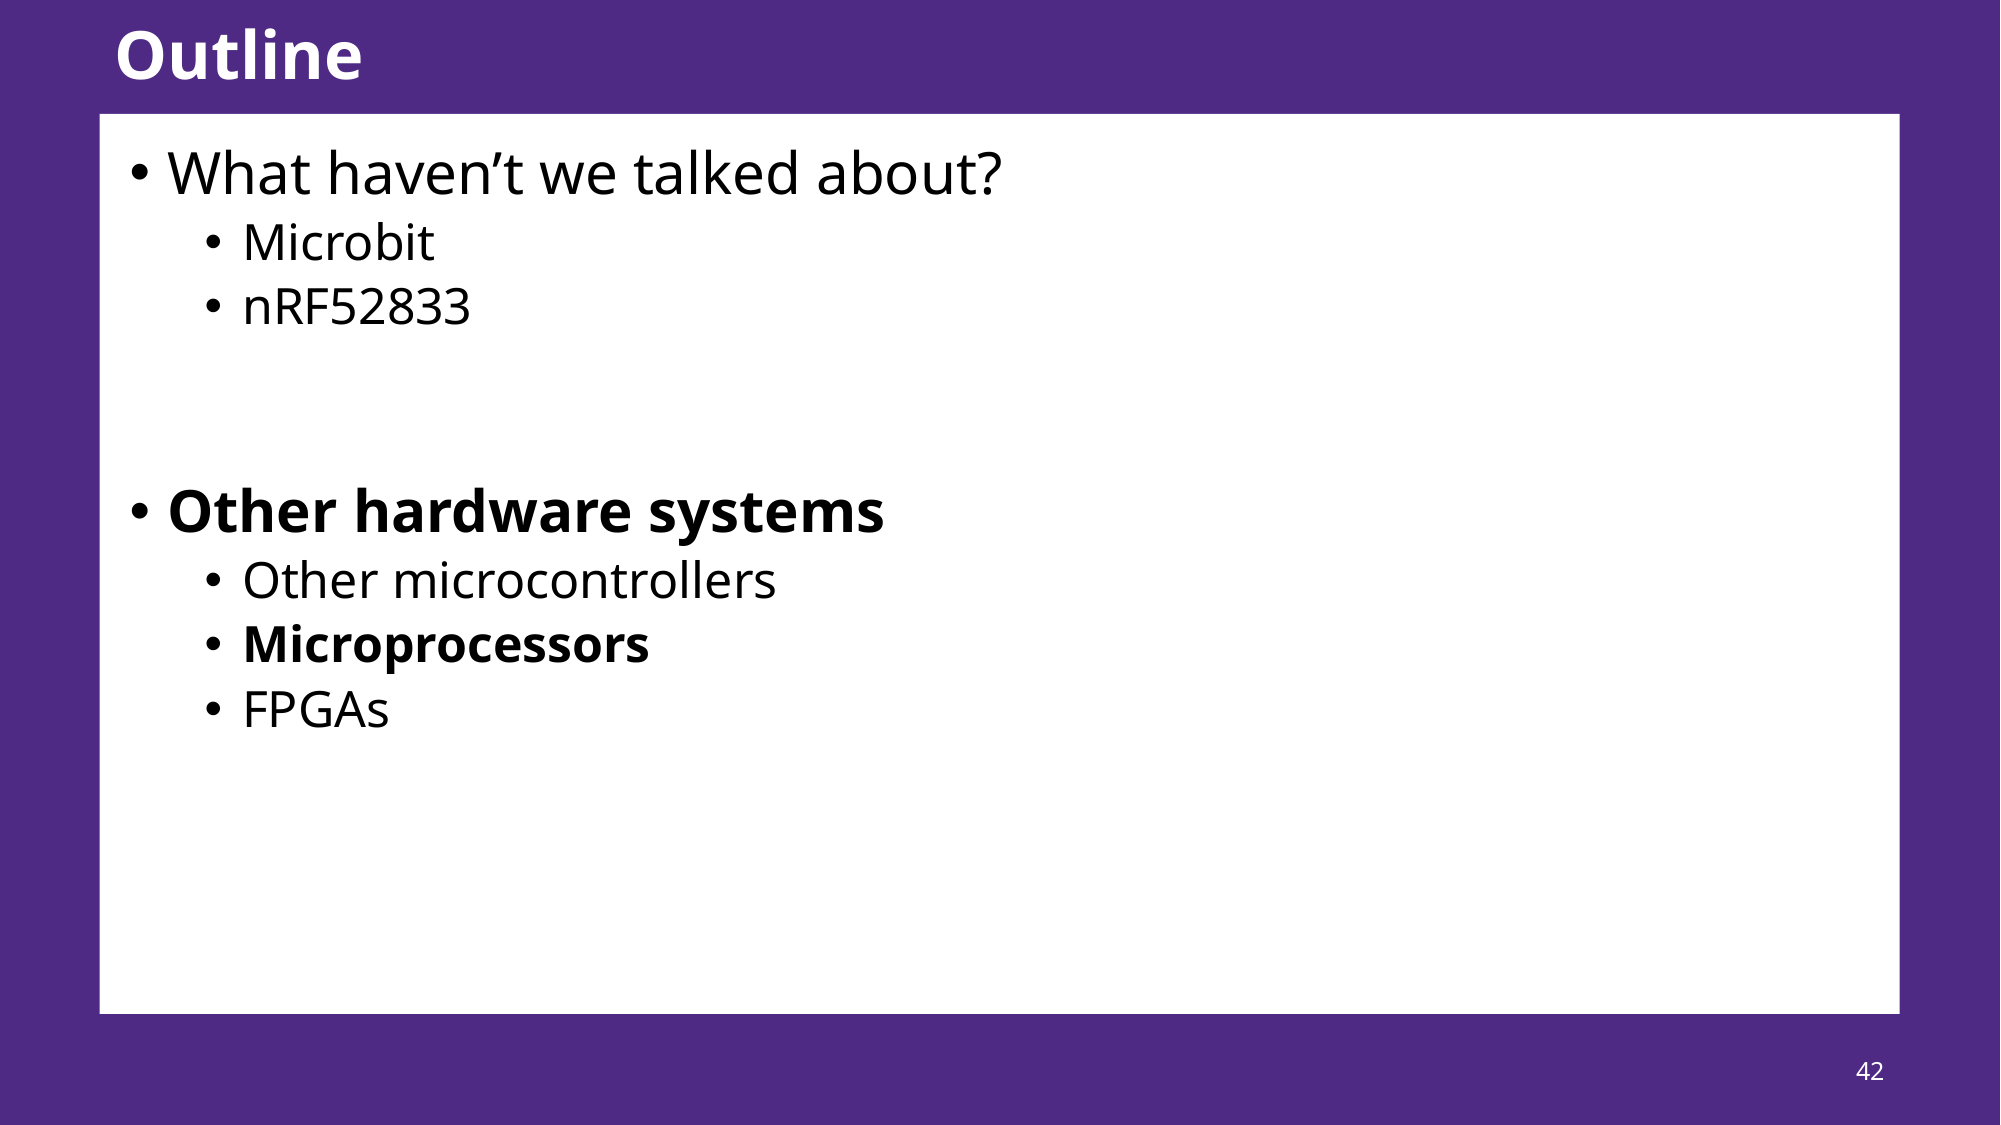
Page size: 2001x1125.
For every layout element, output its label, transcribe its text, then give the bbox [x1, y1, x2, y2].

list What haven’t we talked about? Microbit nRF52833 Other hardware systems Other microcontrollers Microprocessors FPGAs [99, 114, 1900, 1014]
title Outline [99, 1, 1900, 114]
slide_number 42 [1749, 1042, 1900, 1103]
